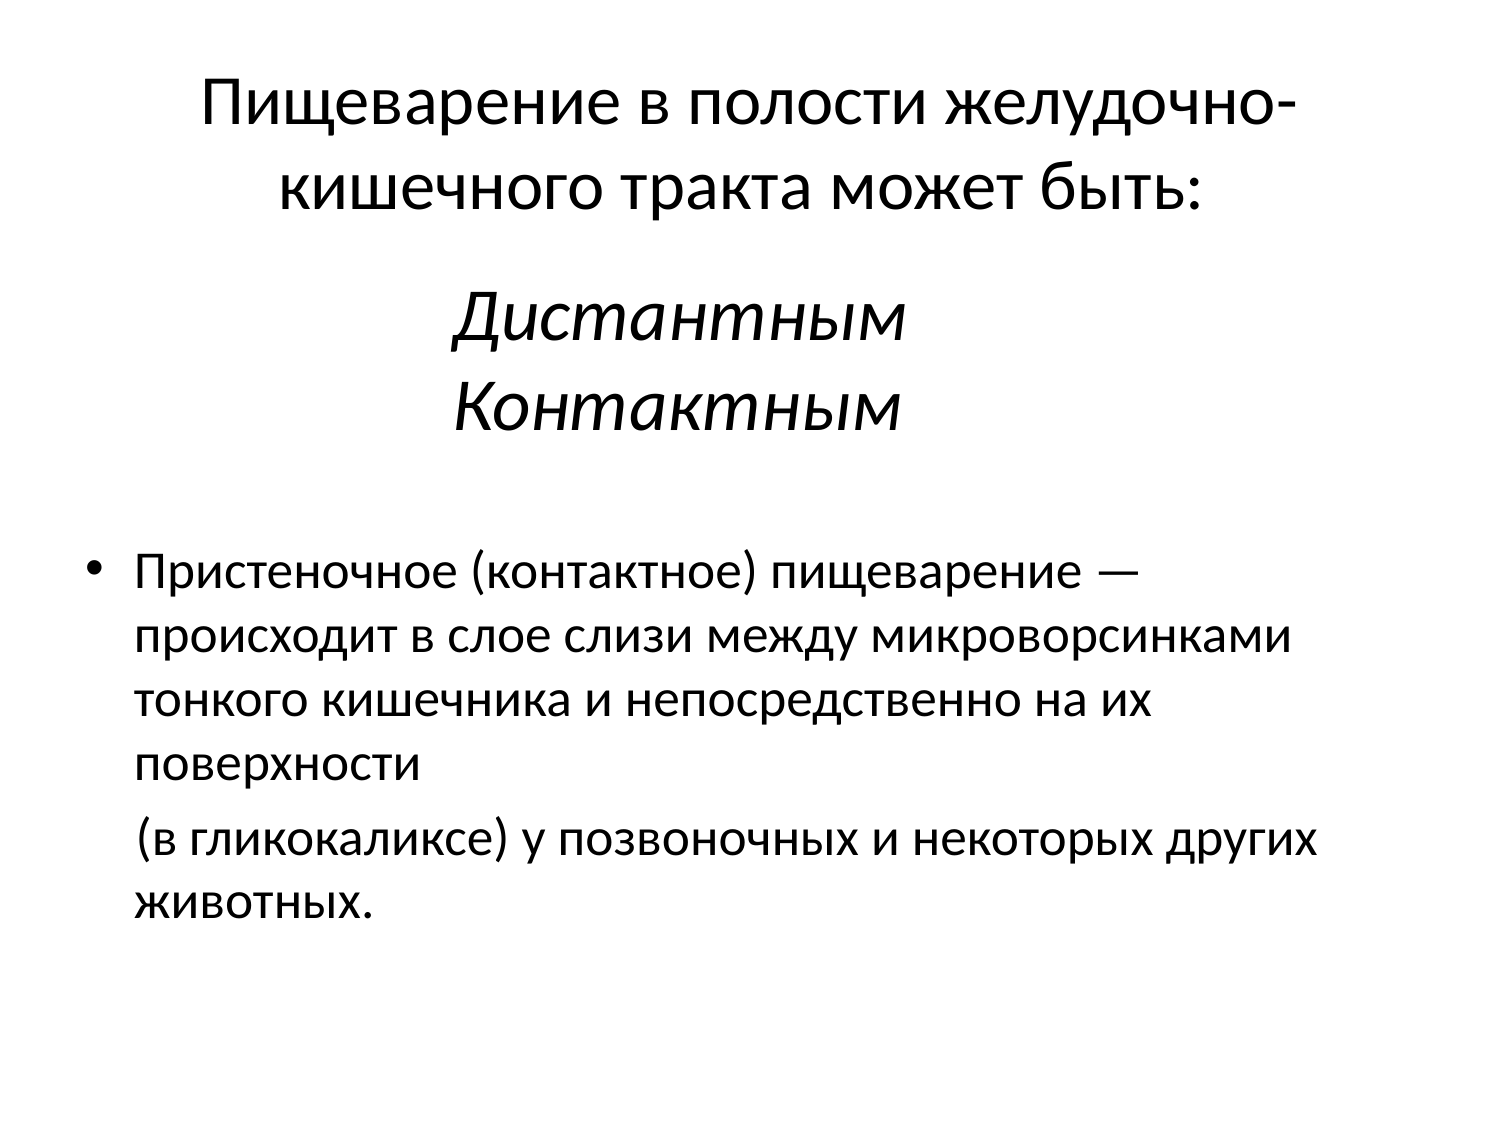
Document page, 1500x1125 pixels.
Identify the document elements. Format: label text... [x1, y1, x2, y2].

list Пристеночное (контактное) пищеварение — происходит в слое слизи между микроворсинками тонкого кишечника и непосредственно на их поверхности (в гликокаликсе) у позвоночных и некоторых других животных. [70, 527, 1421, 938]
text_box Дистантным Контактным [363, 257, 1114, 453]
title Пищеварение в полости желудочно-кишечного тракта может быть: [75, 45, 1425, 233]
